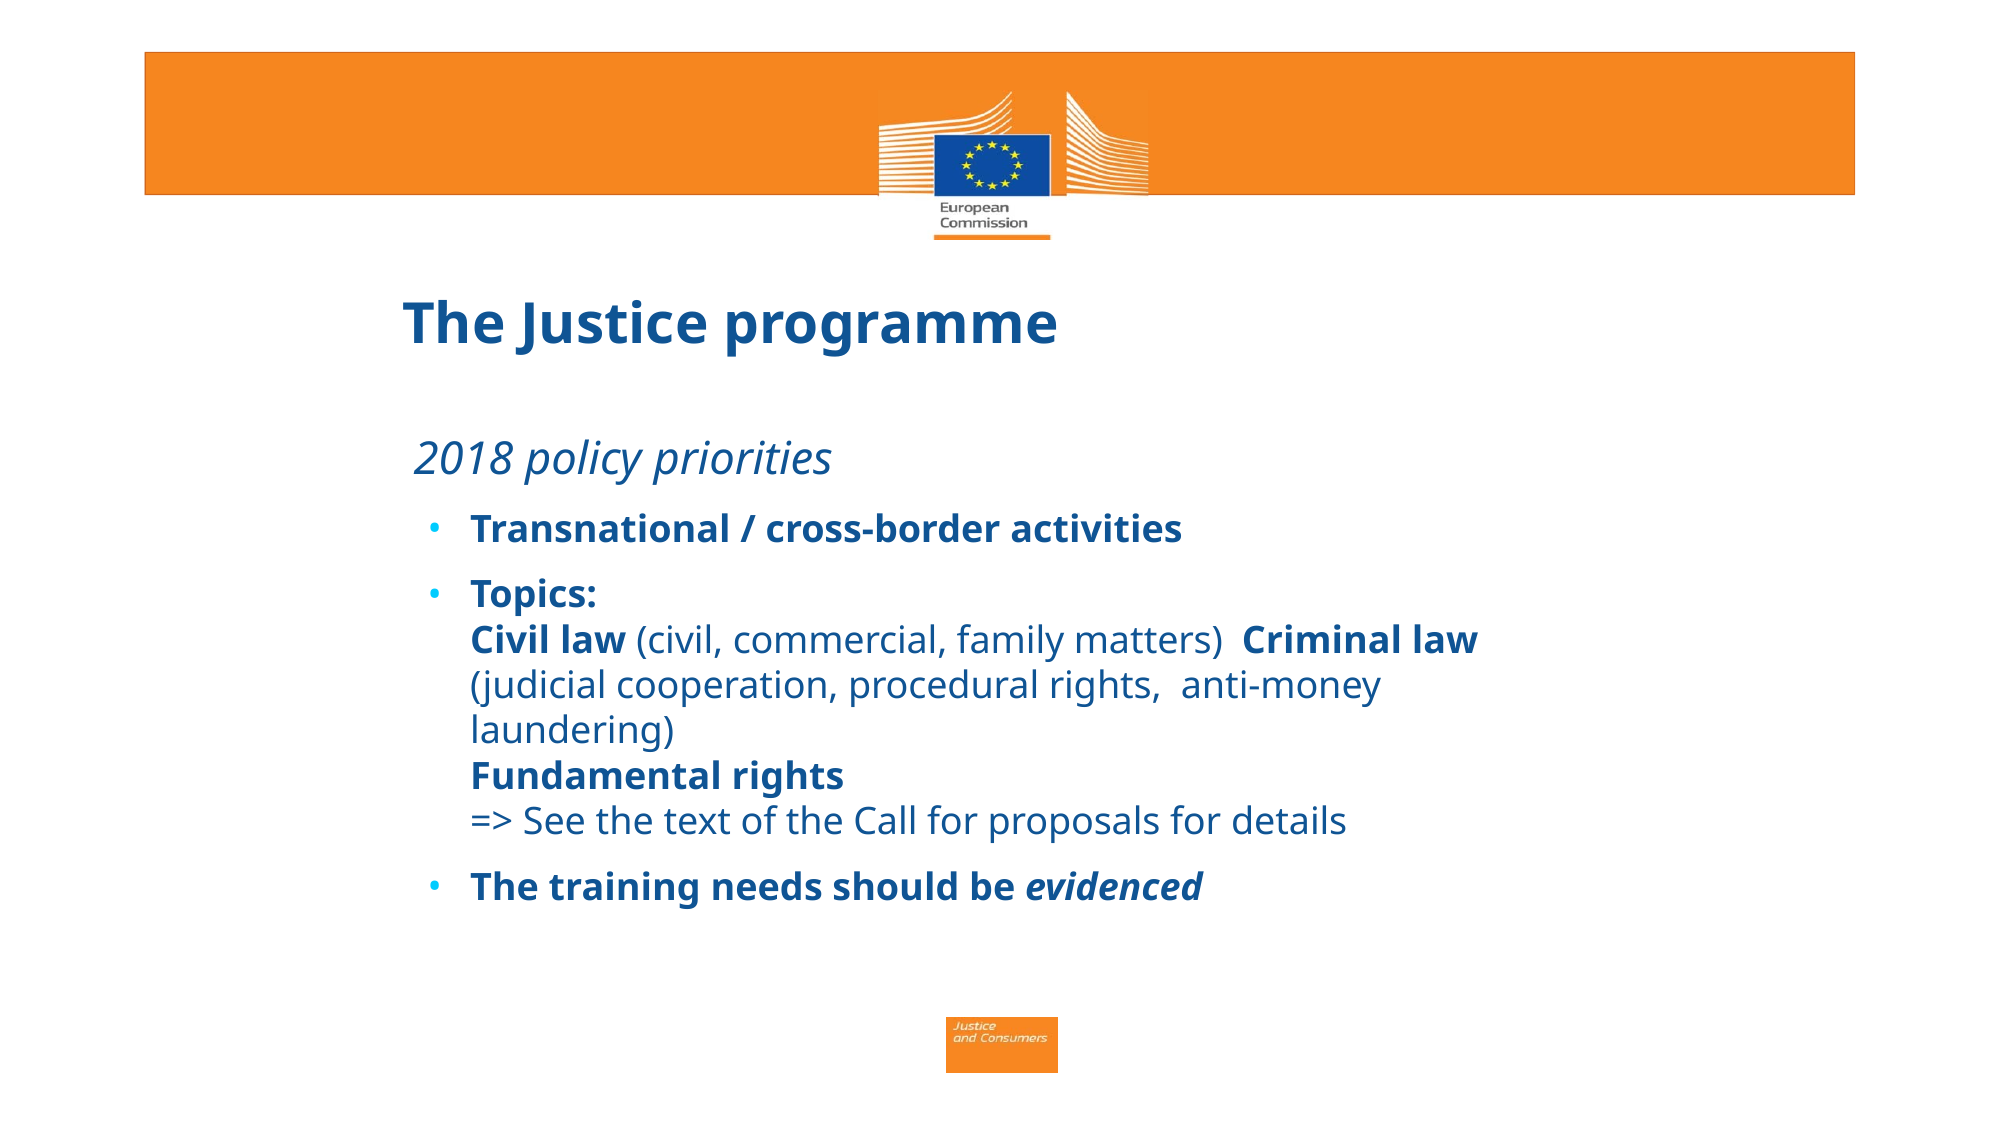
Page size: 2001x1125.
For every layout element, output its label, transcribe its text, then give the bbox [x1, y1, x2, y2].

title The Justice programme [400, 284, 1152, 475]
text_box 2018 policy priorities Transnational / cross-border activities Topics: Civil law (civil, commercial, family matters) Criminal law (judicial cooperation, procedural rights, anti-money laundering) Fundamental rights => See the text of the Call for proposals for details The training needs should be evidenced [411, 403, 1503, 908]
picture [946, 1017, 1058, 1073]
picture [877, 90, 1149, 240]
